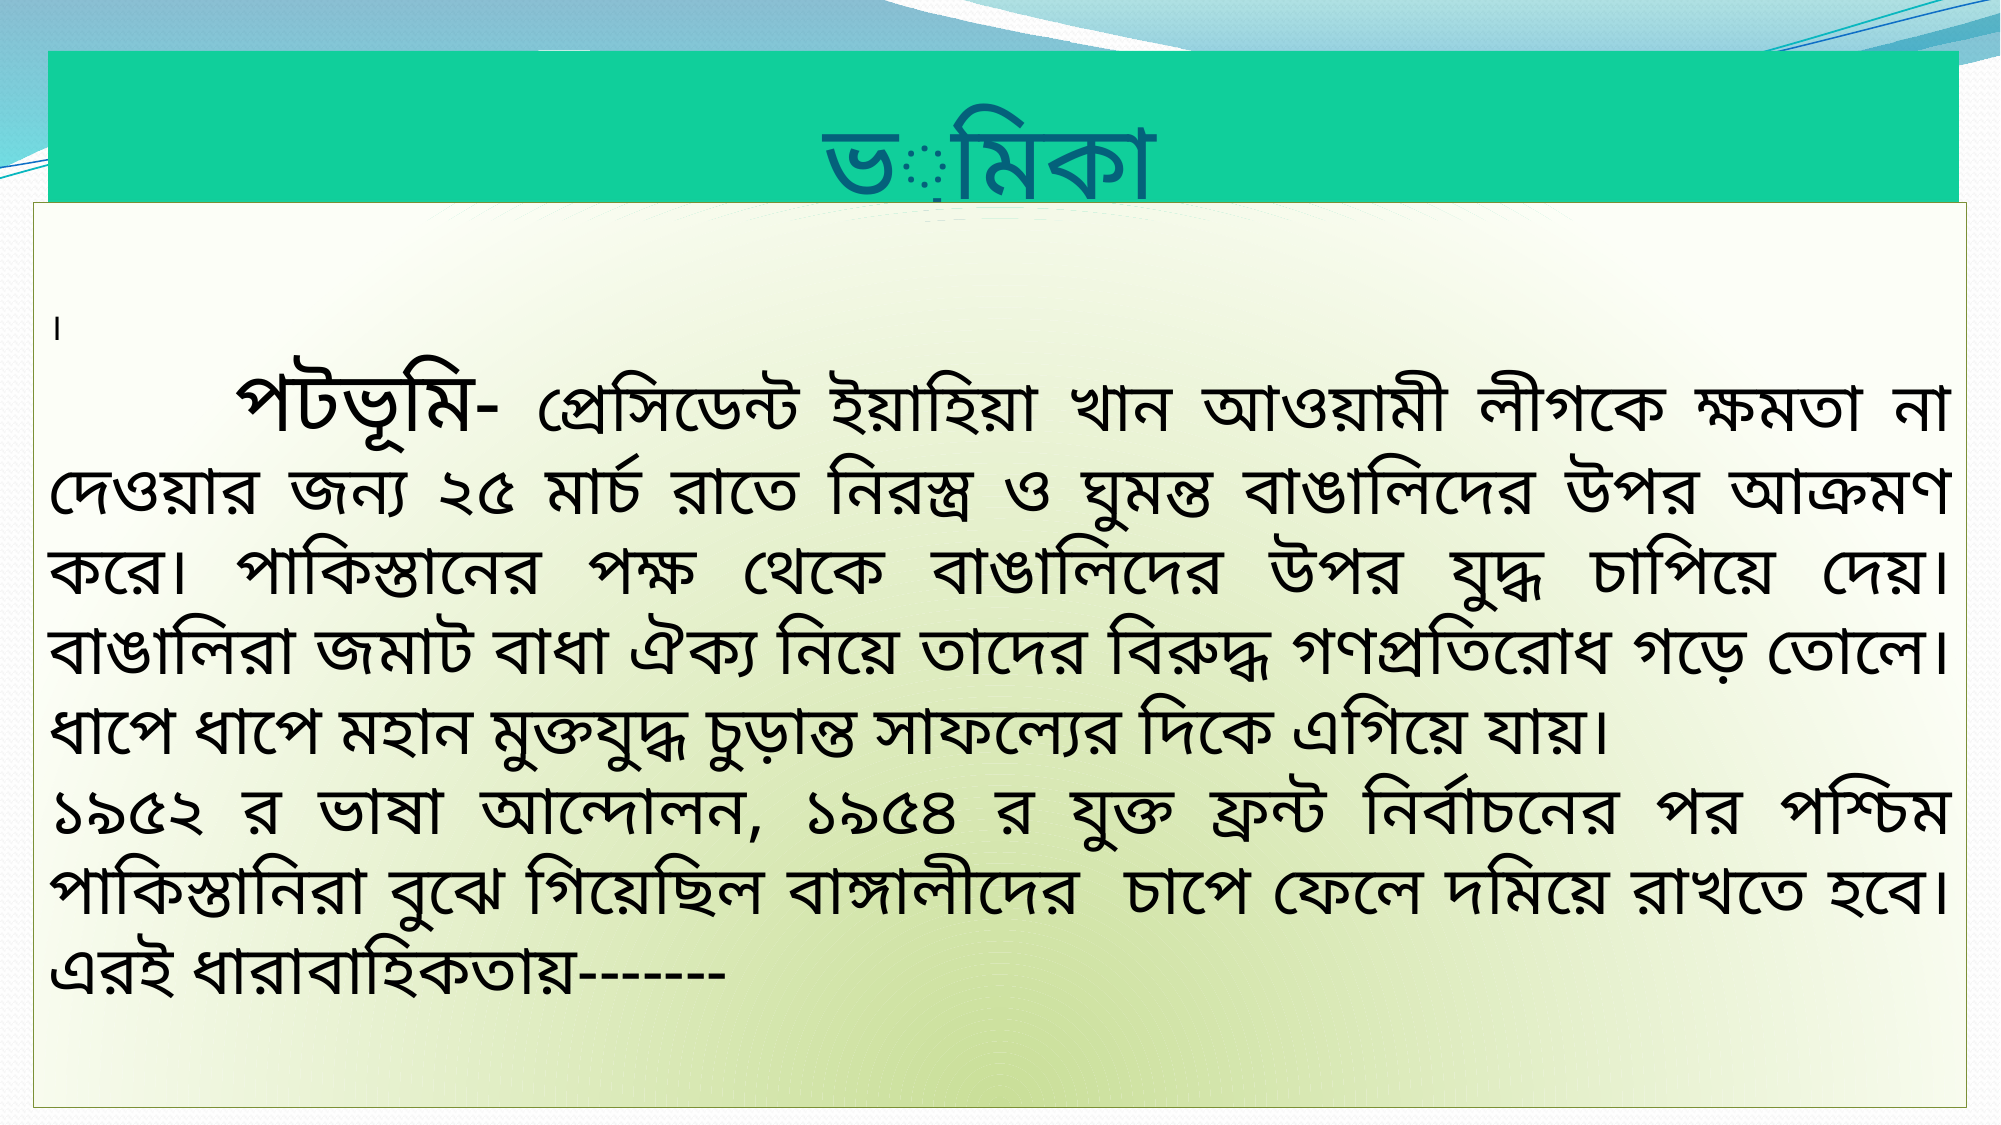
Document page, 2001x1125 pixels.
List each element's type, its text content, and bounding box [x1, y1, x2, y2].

text_box । পটভূমি- প্রেসিডেন্ট ইয়াহিয়া খান আওয়ামী লীগকে ক্ষমতা না দেওয়ার জন্য ২৫ মার্চ রাতে নিরস্ত্র ও ঘুমন্ত বাঙালিদের উপর আক্রমণ করে। পাকিস্তানের পক্ষ থেকে বাঙালিদের উপর যুদ্ধ চাপিয়ে দেয়। বাঙালিরা জমাট বাধা ঐক্য নিয়ে তাদের বিরুদ্ধ গণপ্রতিরোধ গড়ে তোলে। ধাপে ধাপে মহান মুক্তযুদ্ধ চুড়ান্ত সাফল্যের দিকে এগিয়ে যায়। ১৯৫২ র ভাষা আন্দোলন, ১৯৫৪ র যুক্ত ফ্রন্ট নির্বাচনের পর পশ্চিম পাকিস্তানিরা বুঝে গিয়েছিল বাঙ্গালীদের চাপে ফেলে দমিয়ে রাখতে হবে। এরই ধারাবাহিকতায়------- [33, 202, 1967, 1108]
title ভূমিকা [48, 50, 1959, 201]
